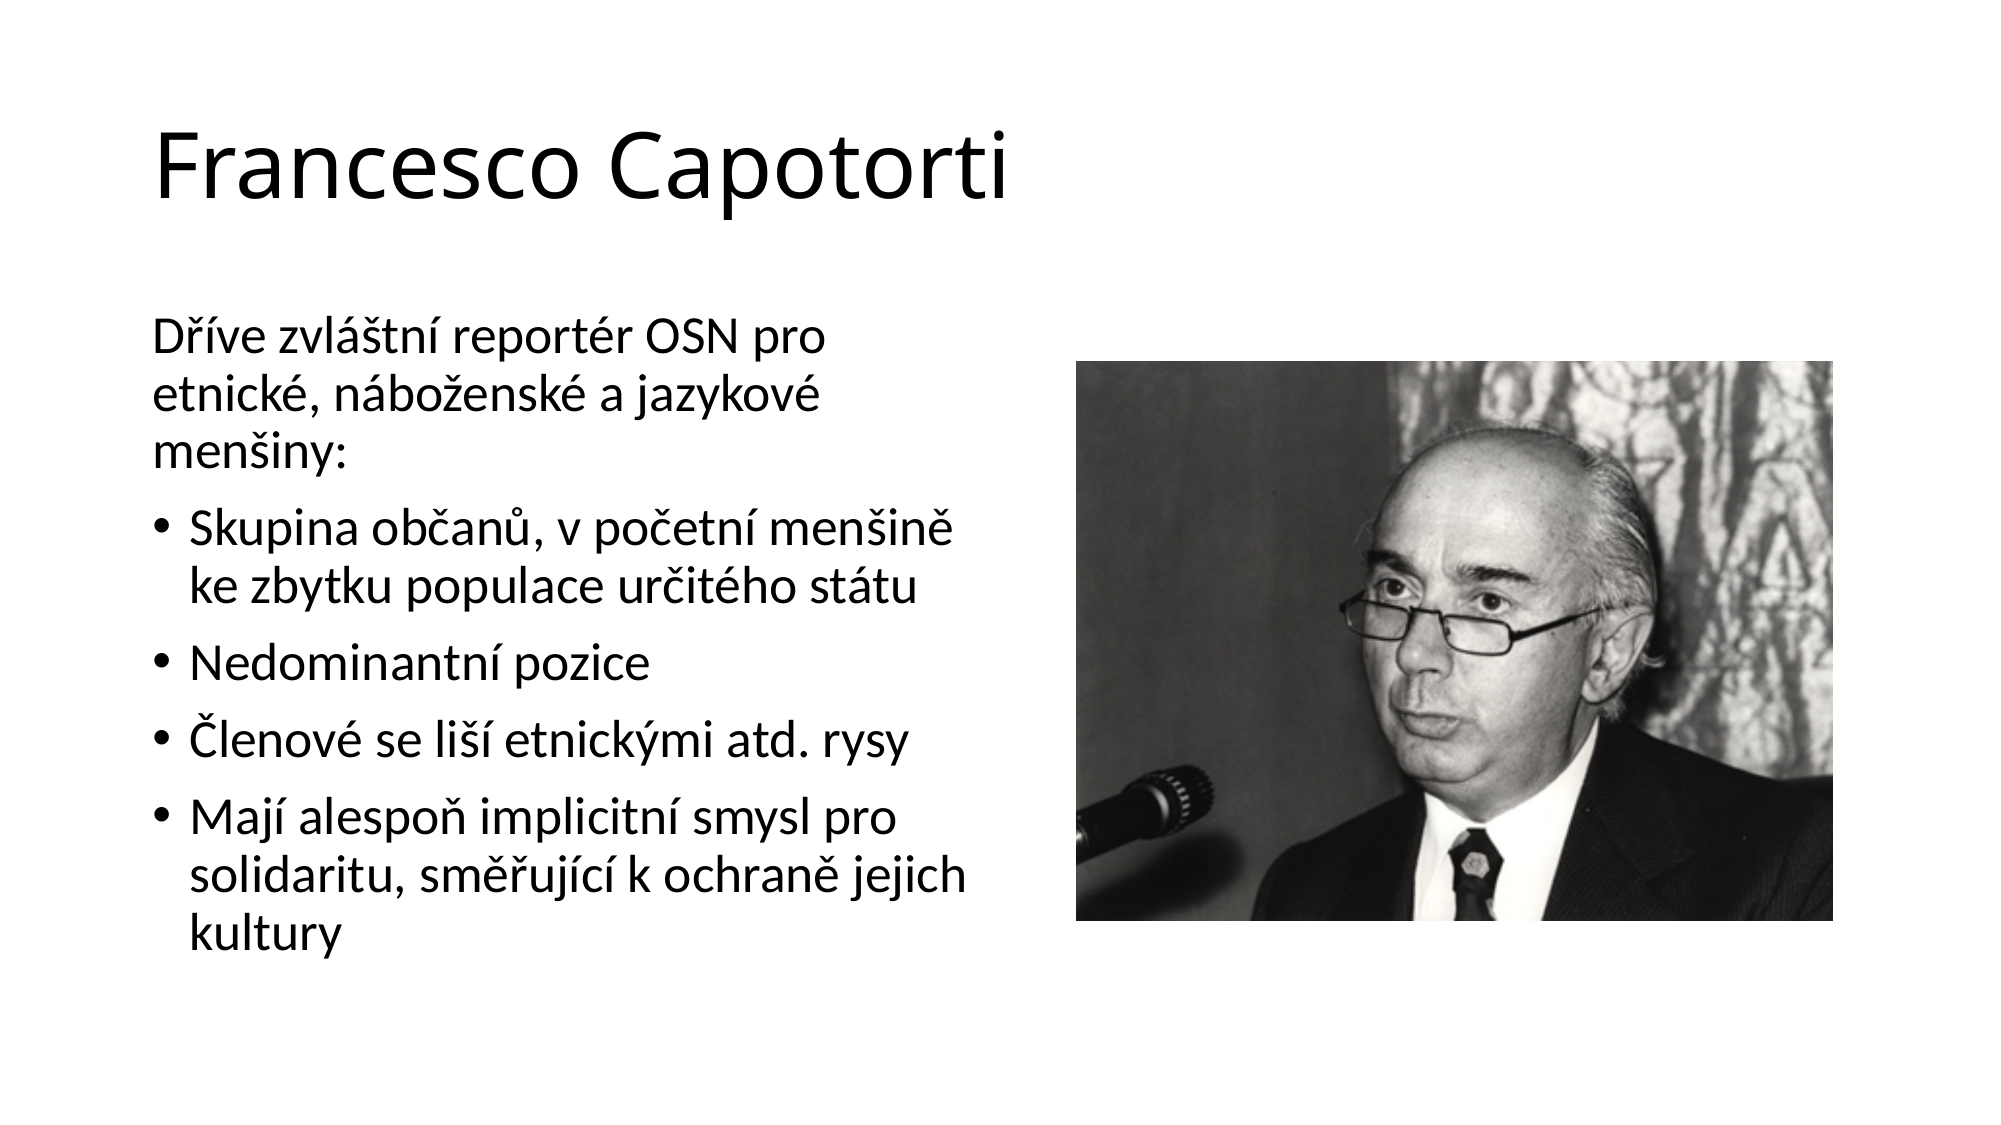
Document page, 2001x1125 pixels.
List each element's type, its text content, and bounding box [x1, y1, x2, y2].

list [1076, 361, 1833, 921]
title Francesco Capotorti [137, 59, 1863, 278]
list Dříve zvláštní reportér OSN pro etnické, náboženské a jazykové menšiny: Skupina občanů, v početní menšině ke zbytku populace určitého státu Nedominantní pozice Členové se liší etnickými atd. rysy Mají alespoň implicitní smysl pro solidaritu, směřující k ochraně jejich kultury [137, 299, 988, 1014]
